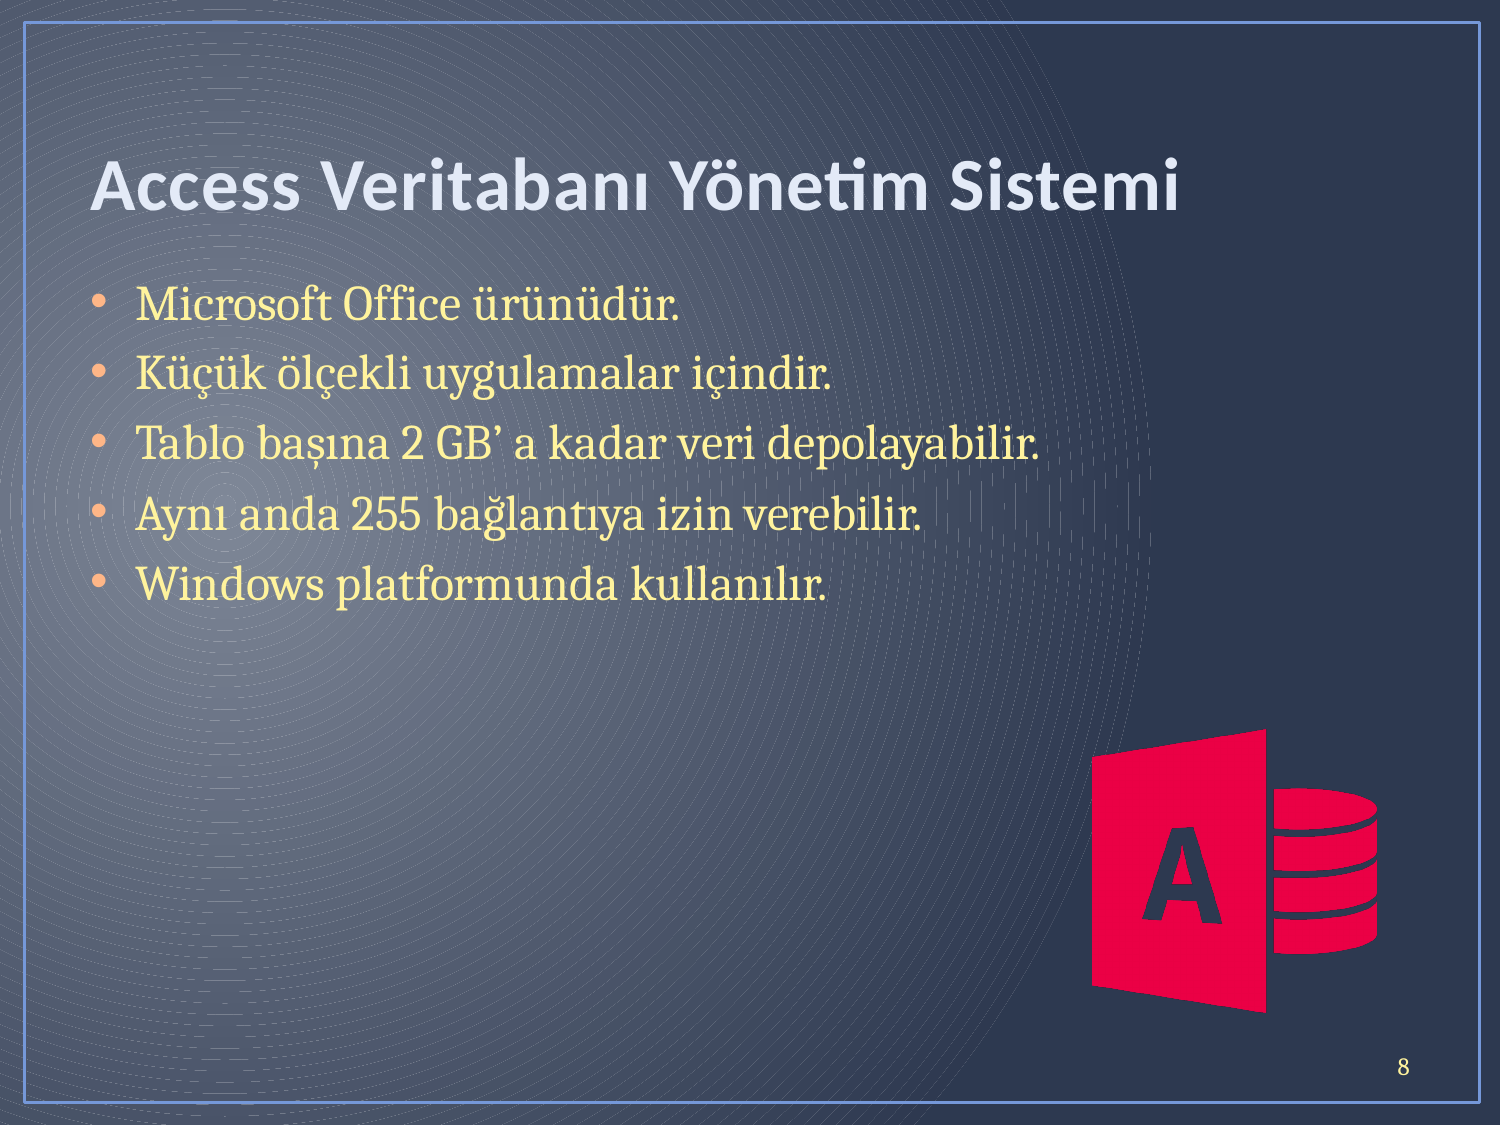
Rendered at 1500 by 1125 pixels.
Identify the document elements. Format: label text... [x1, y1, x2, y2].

slide_number 8 [1074, 1035, 1425, 1096]
picture [1092, 728, 1377, 1013]
title Access Veritabanı Yönetim Sistemi [75, 45, 1425, 233]
list Microsoft Office ürünüdür. Küçük ölçekli uygulamalar içindir. Tablo başına 2 GB’ a kadar veri depolayabilir. Aynı anda 255 bağlantıya izin verebilir. Windows platformunda kullanılır. [75, 262, 1425, 1005]
